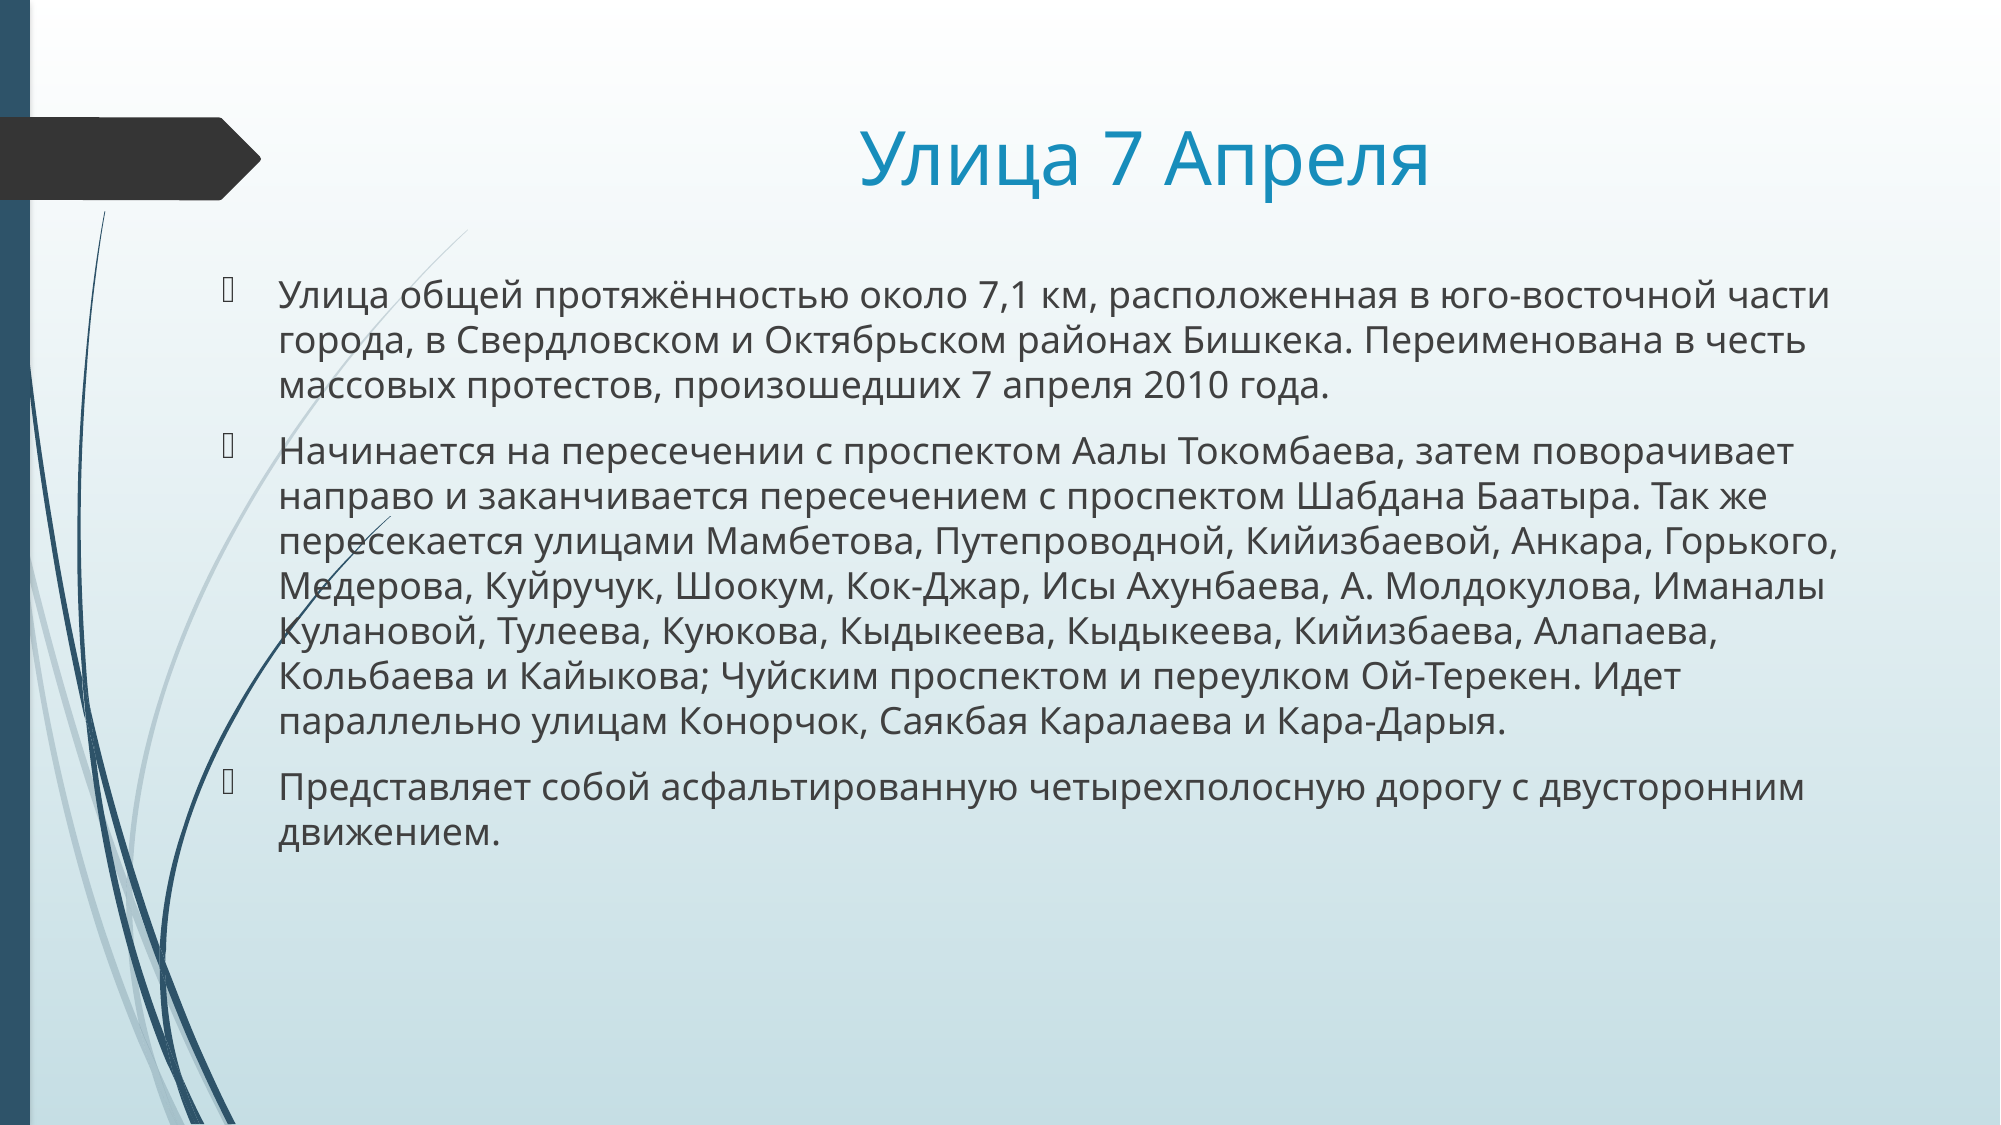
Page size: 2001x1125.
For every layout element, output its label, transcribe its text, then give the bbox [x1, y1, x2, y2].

title Улица 7 Апреля [425, 102, 1888, 220]
list Улица общей протяжённостью около 7,1 км, расположенная в юго-восточной части города, в Свердловском и Октябрьском районах Бишкека. Переименована в честь массовых протестов, произошедших 7 апреля 2010 года. Начинается на пересечении с проспектом Аалы Токомбаева, затем поворачивает направо и заканчивается пересечением с проспектом Шабдана Баатыра. Так же пересекается улицами Мамбетова, Путепроводной, Кийизбаевой, Анкара, Горького, Медерова, Куйручук, Шоокум, Кок-Джар, Исы Ахунбаева, А. Молдокулова, Иманалы Кулановой, Тулеева, Куюкова, Кыдыкеева, Кыдыкеева, Кийизбаева, Алапаева, Кольбаева и Кайыкова; Чуйским проспектом и переулком Ой-Терекен. Идет параллельно улицам Конорчок, Саякбая Каралаева и Кара-Дарыя. Представляет собой асфальтированную четырехполосную дорогу с двусторонним движением. [206, 263, 1888, 1014]
